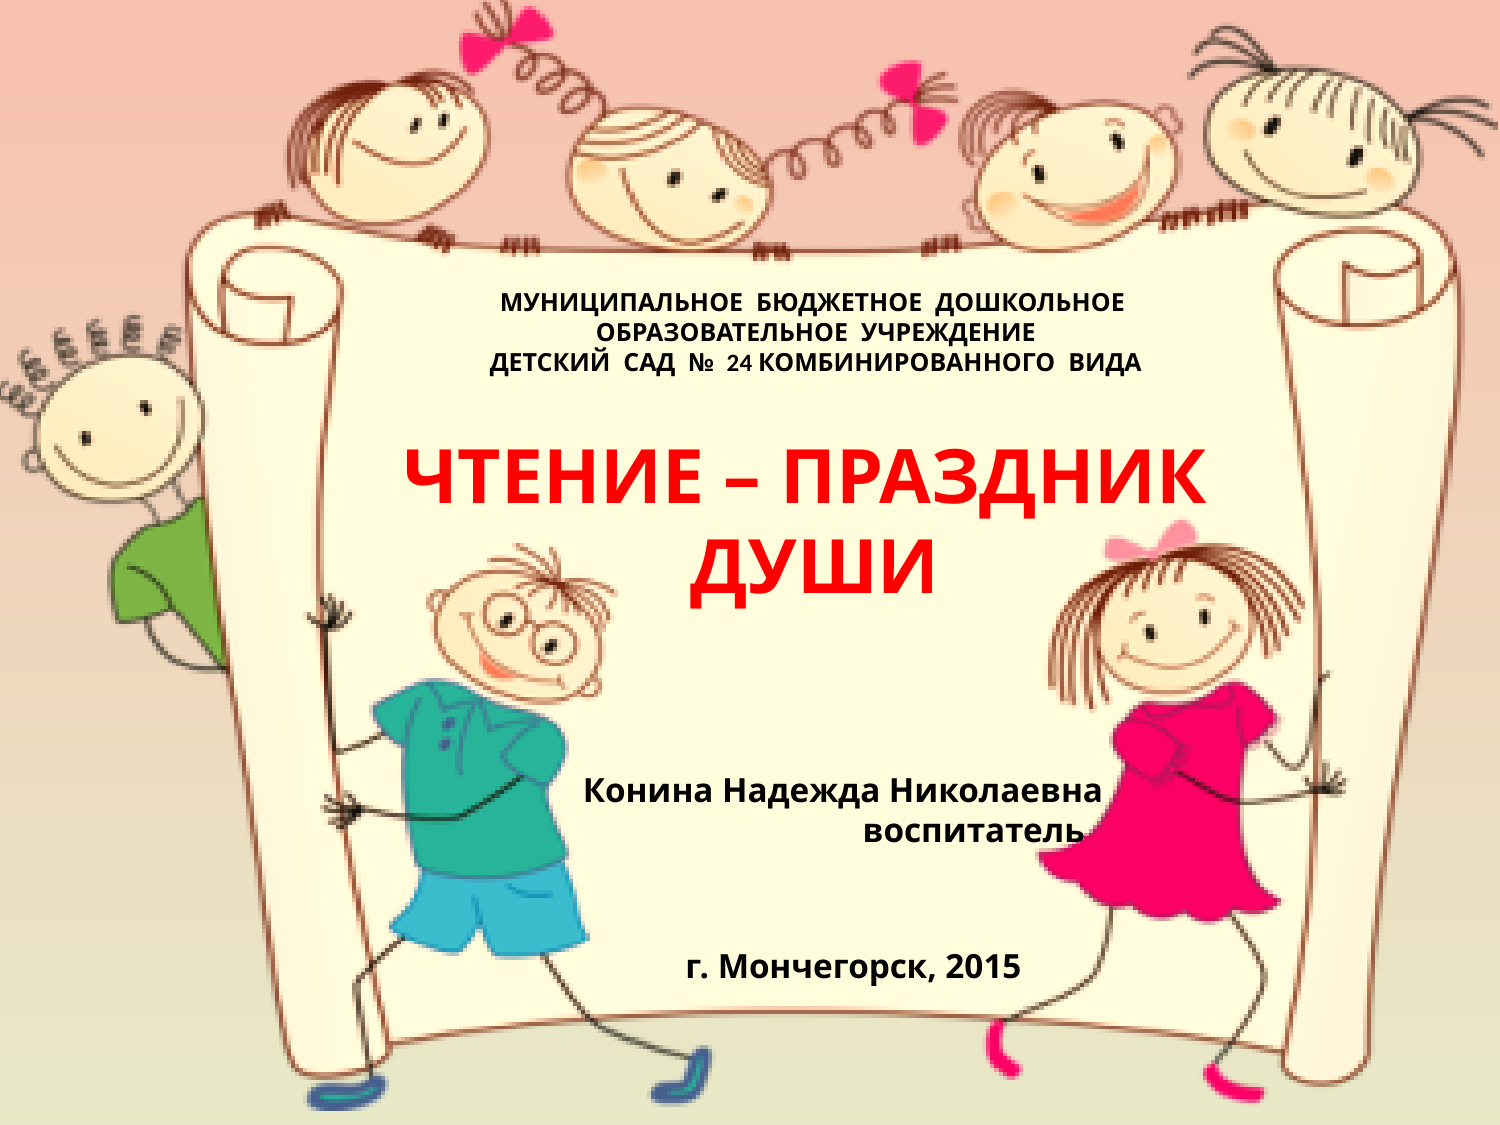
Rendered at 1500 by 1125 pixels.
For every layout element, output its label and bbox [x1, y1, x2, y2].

list [0, 0, 1498, 1111]
